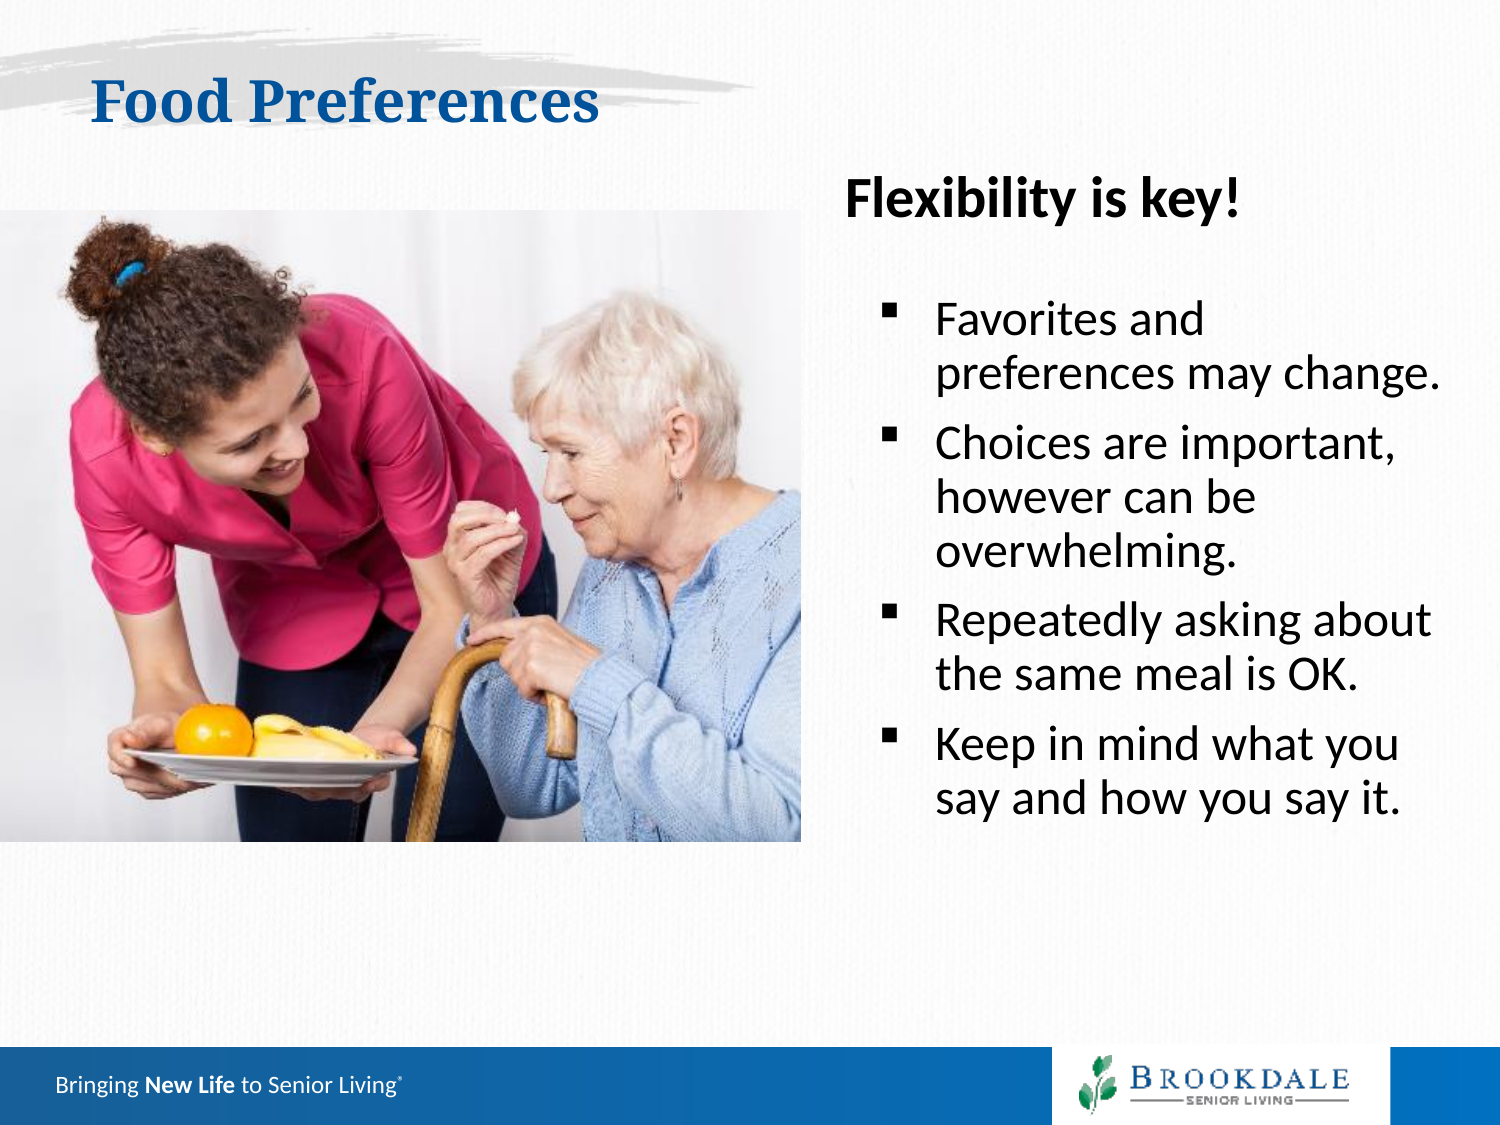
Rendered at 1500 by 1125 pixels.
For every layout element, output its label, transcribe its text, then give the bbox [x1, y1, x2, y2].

picture [0, 14, 768, 145]
title Food Preferences [75, 57, 1425, 150]
picture [1079, 1055, 1349, 1116]
picture [0, 210, 801, 842]
text_box Flexibility is key! Favorites and preferences may change. Choices are important, however can be overwhelming. Repeatedly asking about the same meal is OK. Keep in mind what you say and how you say it. [830, 159, 1472, 893]
